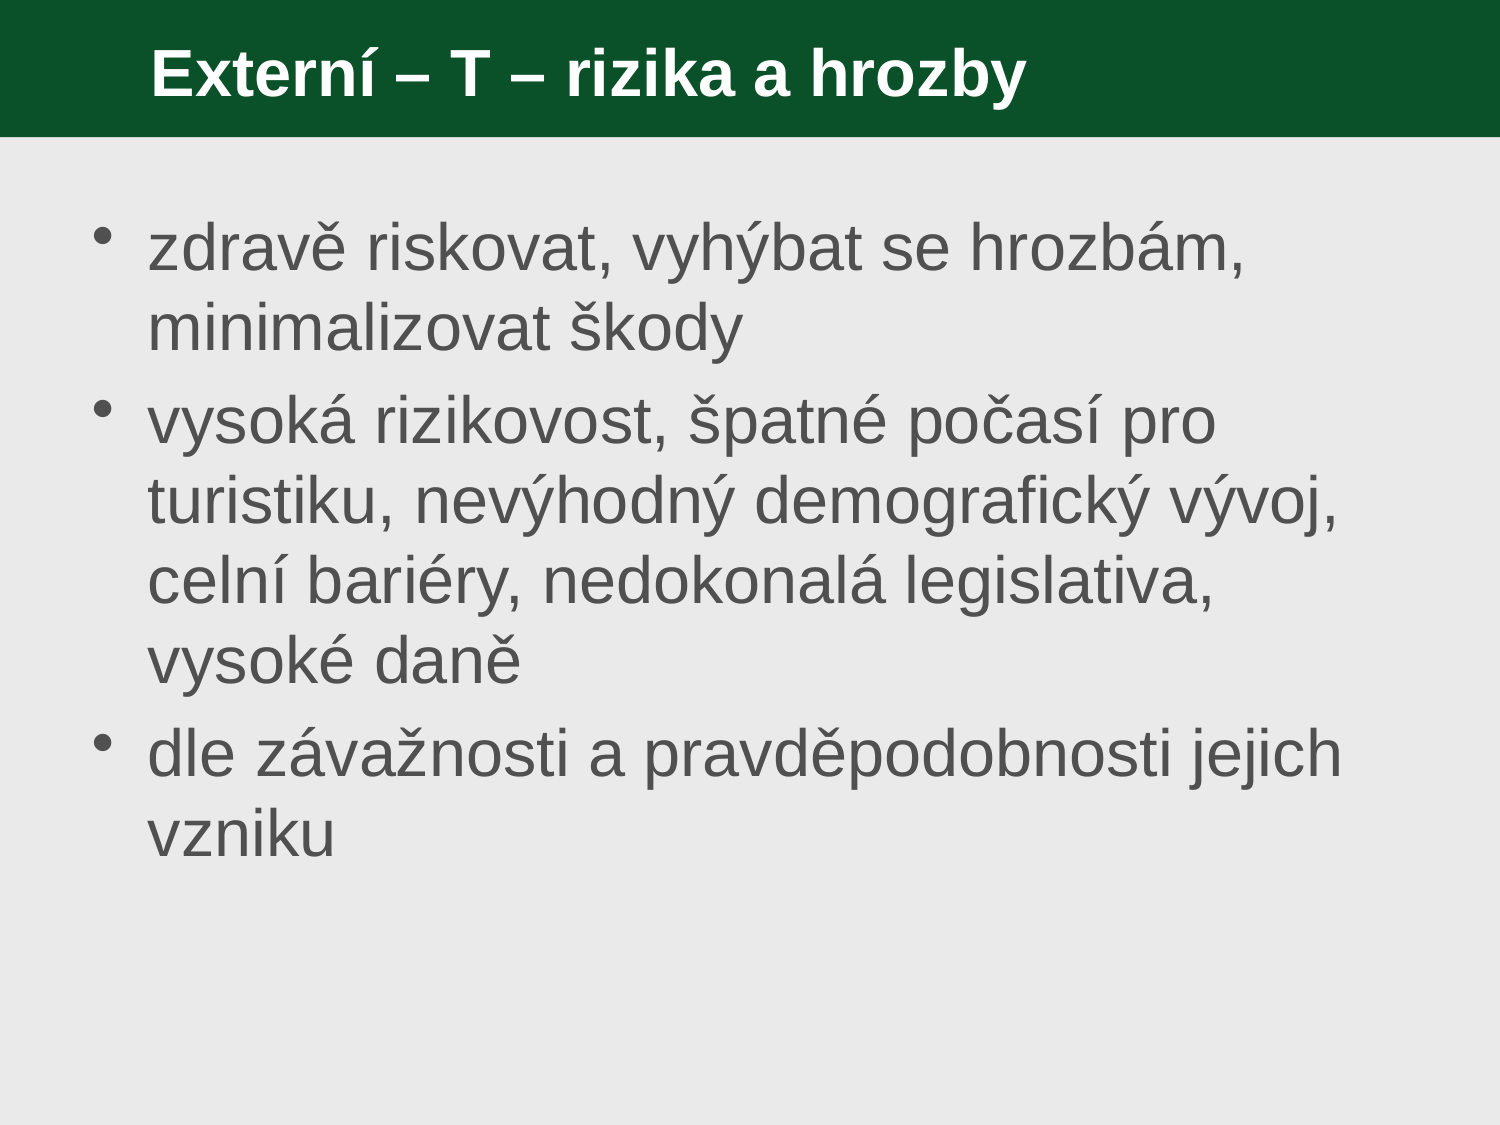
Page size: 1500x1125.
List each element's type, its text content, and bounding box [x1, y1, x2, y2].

list zdravě riskovat, vyhýbat se hrozbám, minimalizovat škody vysoká rizikovost, špatné počasí pro turistiku, nevýhodný demografický vývoj, celní bariéry, nedokonalá legislativa, vysoké daně dle závažnosti a pravděpodobnosti jejich vzniku [76, 196, 1426, 1006]
title Externí – T – rizika a hrozby [135, 5, 1284, 134]
